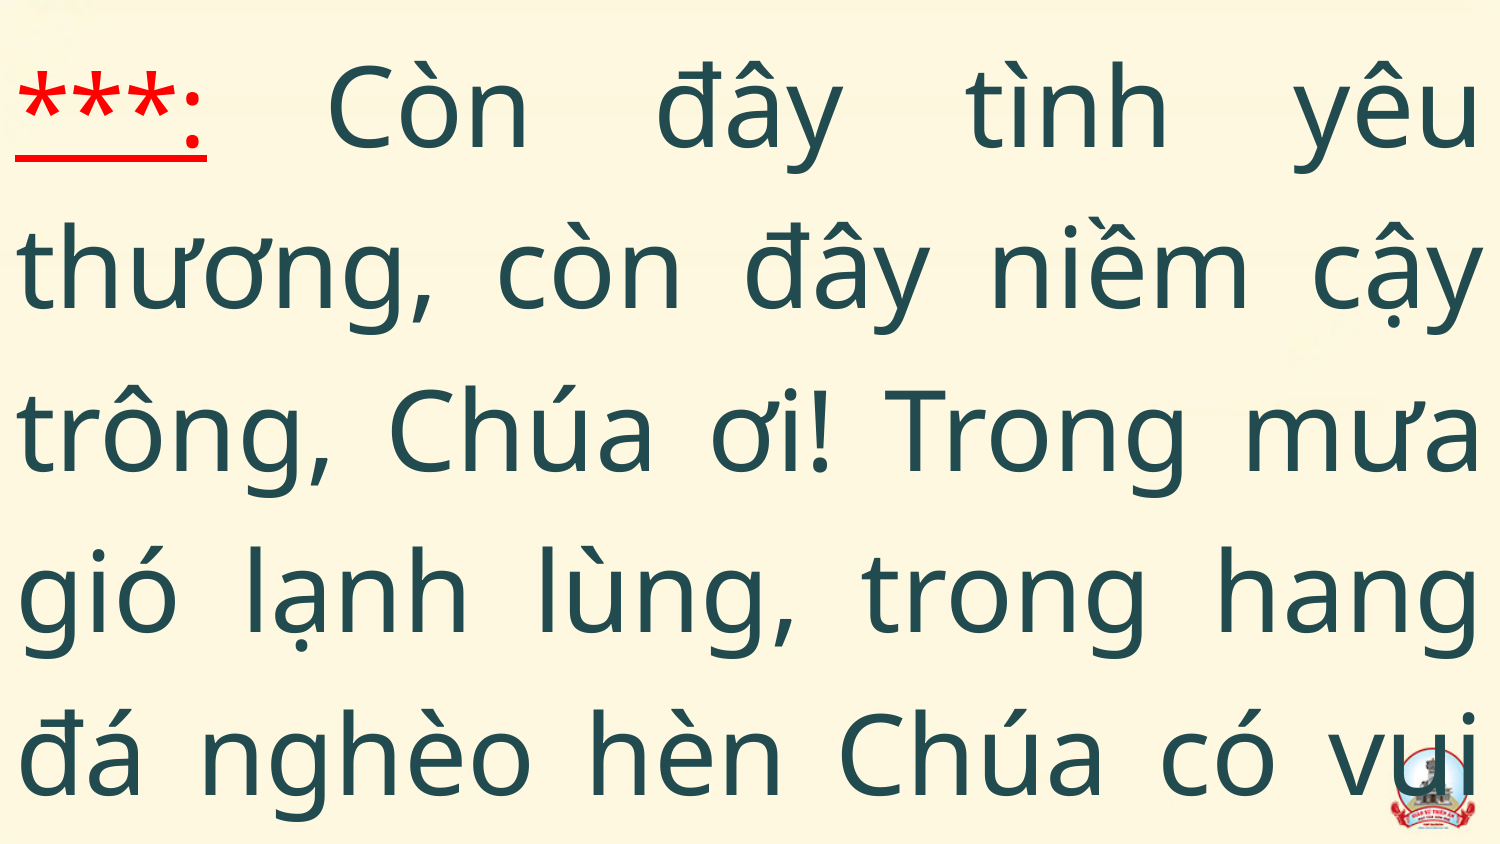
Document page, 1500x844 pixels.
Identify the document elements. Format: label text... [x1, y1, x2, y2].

subtitle ***: Còn đây tình yêu thương, còn đây niềm cậy trông, Chúa ơi! Trong mưa gió lạnh lùng, trong hang đá nghèo hèn Chúa có vui lòng không? [0, 0, 1500, 844]
